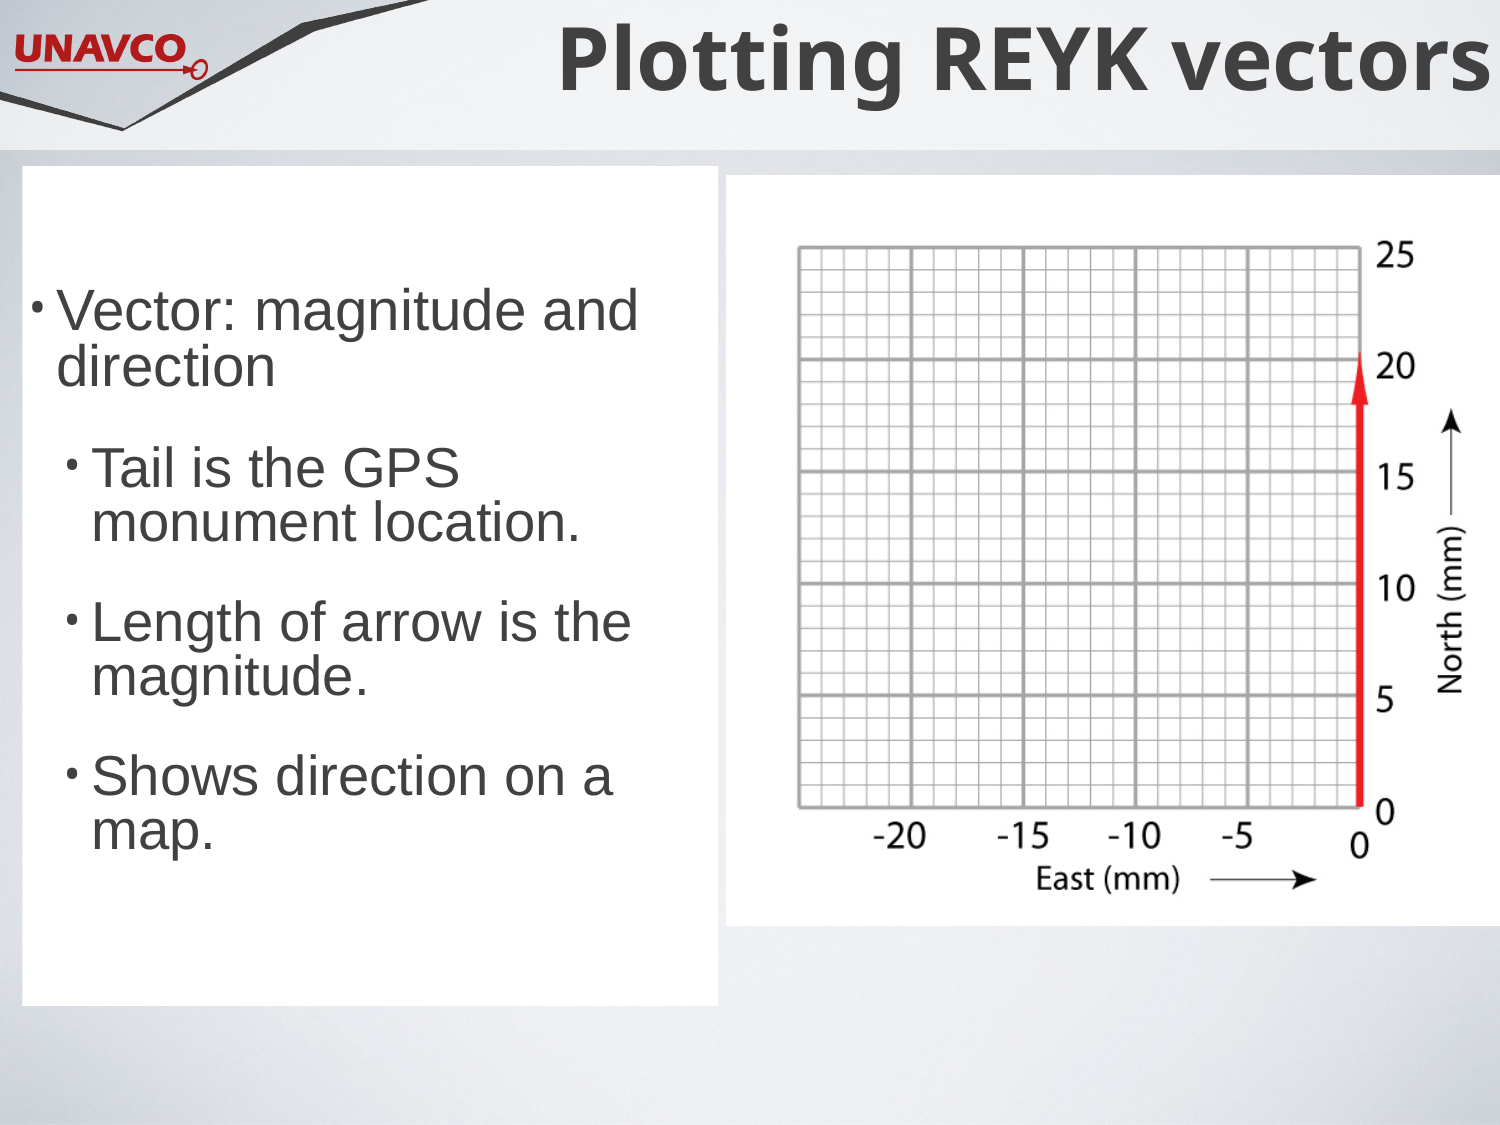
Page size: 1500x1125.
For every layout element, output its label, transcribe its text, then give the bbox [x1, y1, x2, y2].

title Plotting REYK vectors [150, 0, 1500, 154]
picture [0, 0, 1500, 1125]
list Vector: magnitude and direction Tail is the GPS monument location. Length of arrow is the magnitude. Shows direction on a map. [22, 166, 719, 1006]
